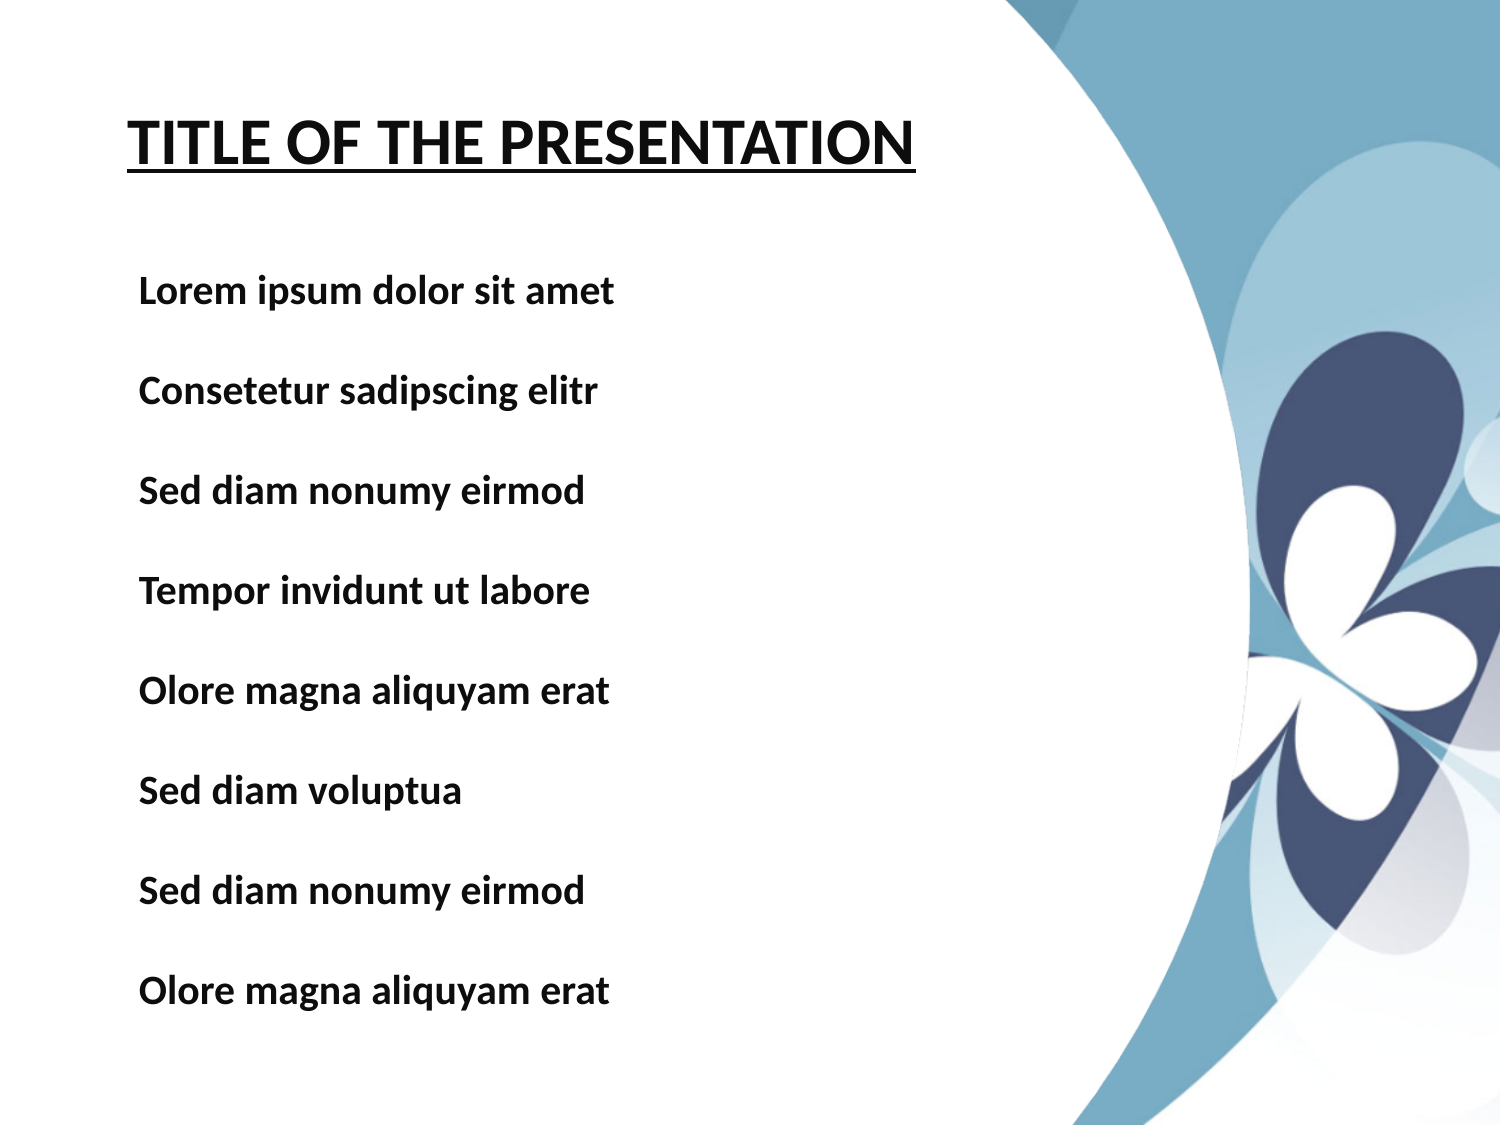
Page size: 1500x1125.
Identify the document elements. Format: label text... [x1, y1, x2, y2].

picture [0, 0, 1500, 1125]
text_box TITLE OF THE PRESENTATION [112, 90, 1108, 185]
text_box Lorem ipsum dolor sit amet Consetetur sadipscing elitr Sed diam nonumy eirmod Tempor invidunt ut labore Olore magna aliquyam erat Sed diam voluptua Sed diam nonumy eirmod Olore magna aliquyam erat [100, 255, 1471, 1021]
